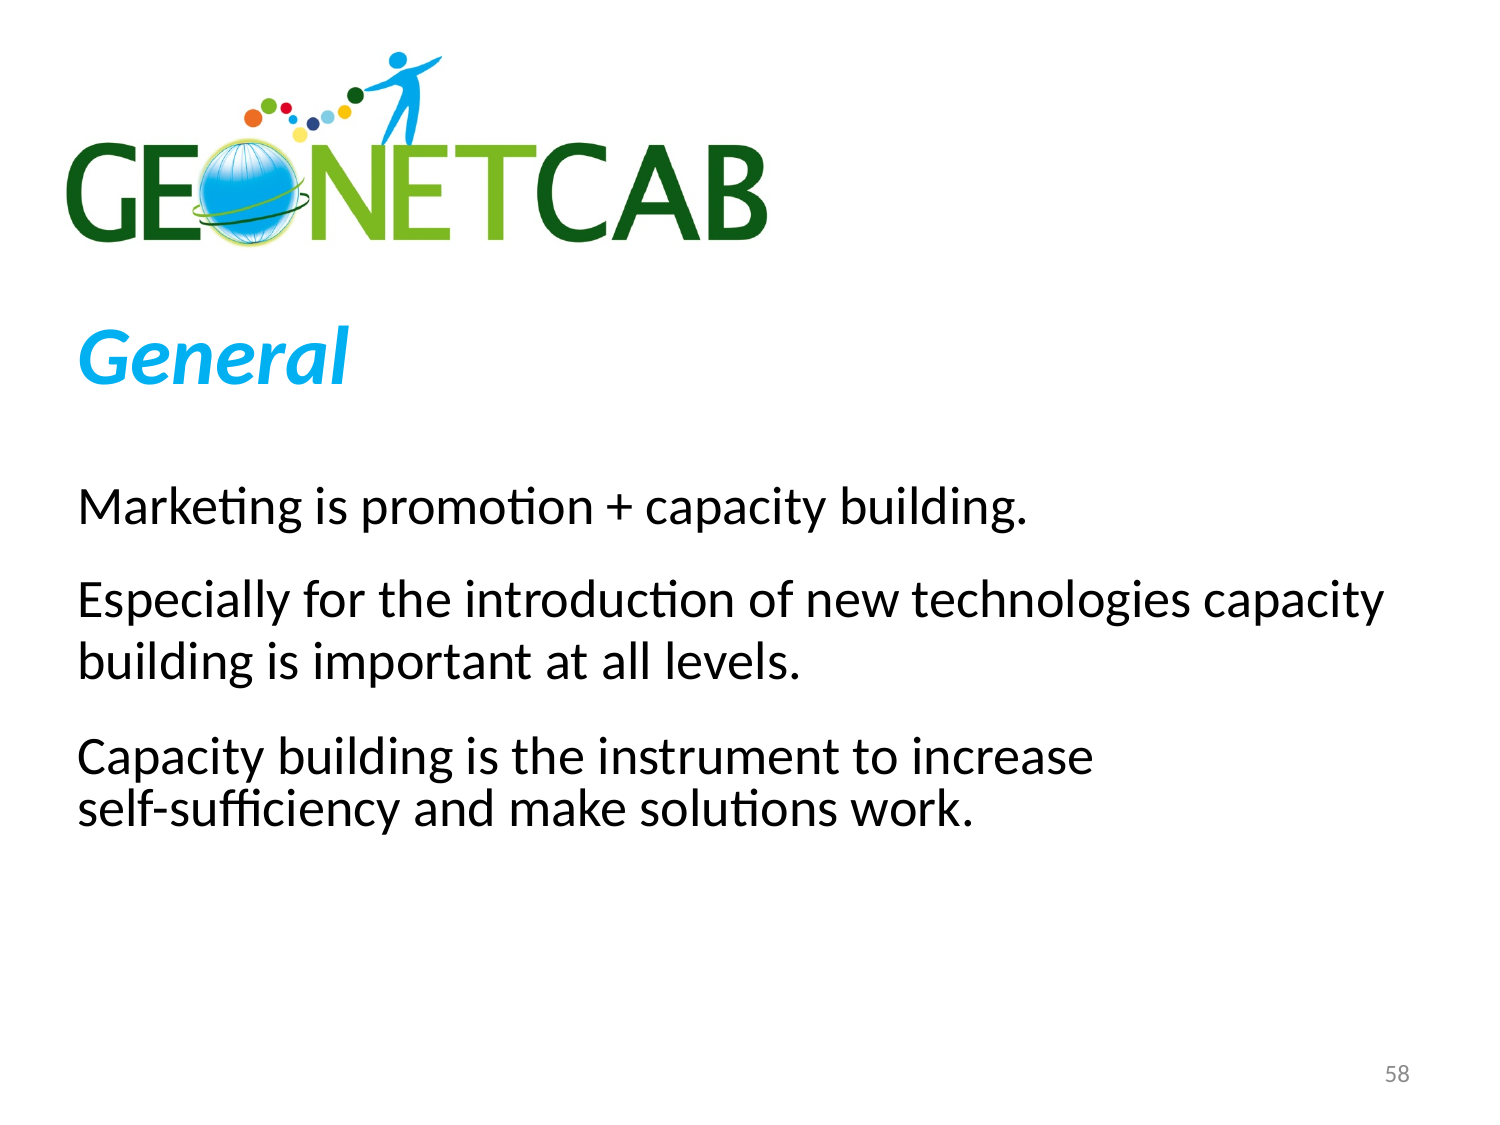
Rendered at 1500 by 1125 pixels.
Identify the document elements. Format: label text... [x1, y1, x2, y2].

picture [62, 49, 771, 266]
title General [62, 262, 1409, 440]
list Marketing is promotion + capacity building. Especially for the introduction of new technologies capacity building is important at all levels. Capacity building is the instrument to increase self-sufficiency and make solutions work. [62, 475, 1413, 1031]
slide_number 58 [1074, 1042, 1425, 1103]
